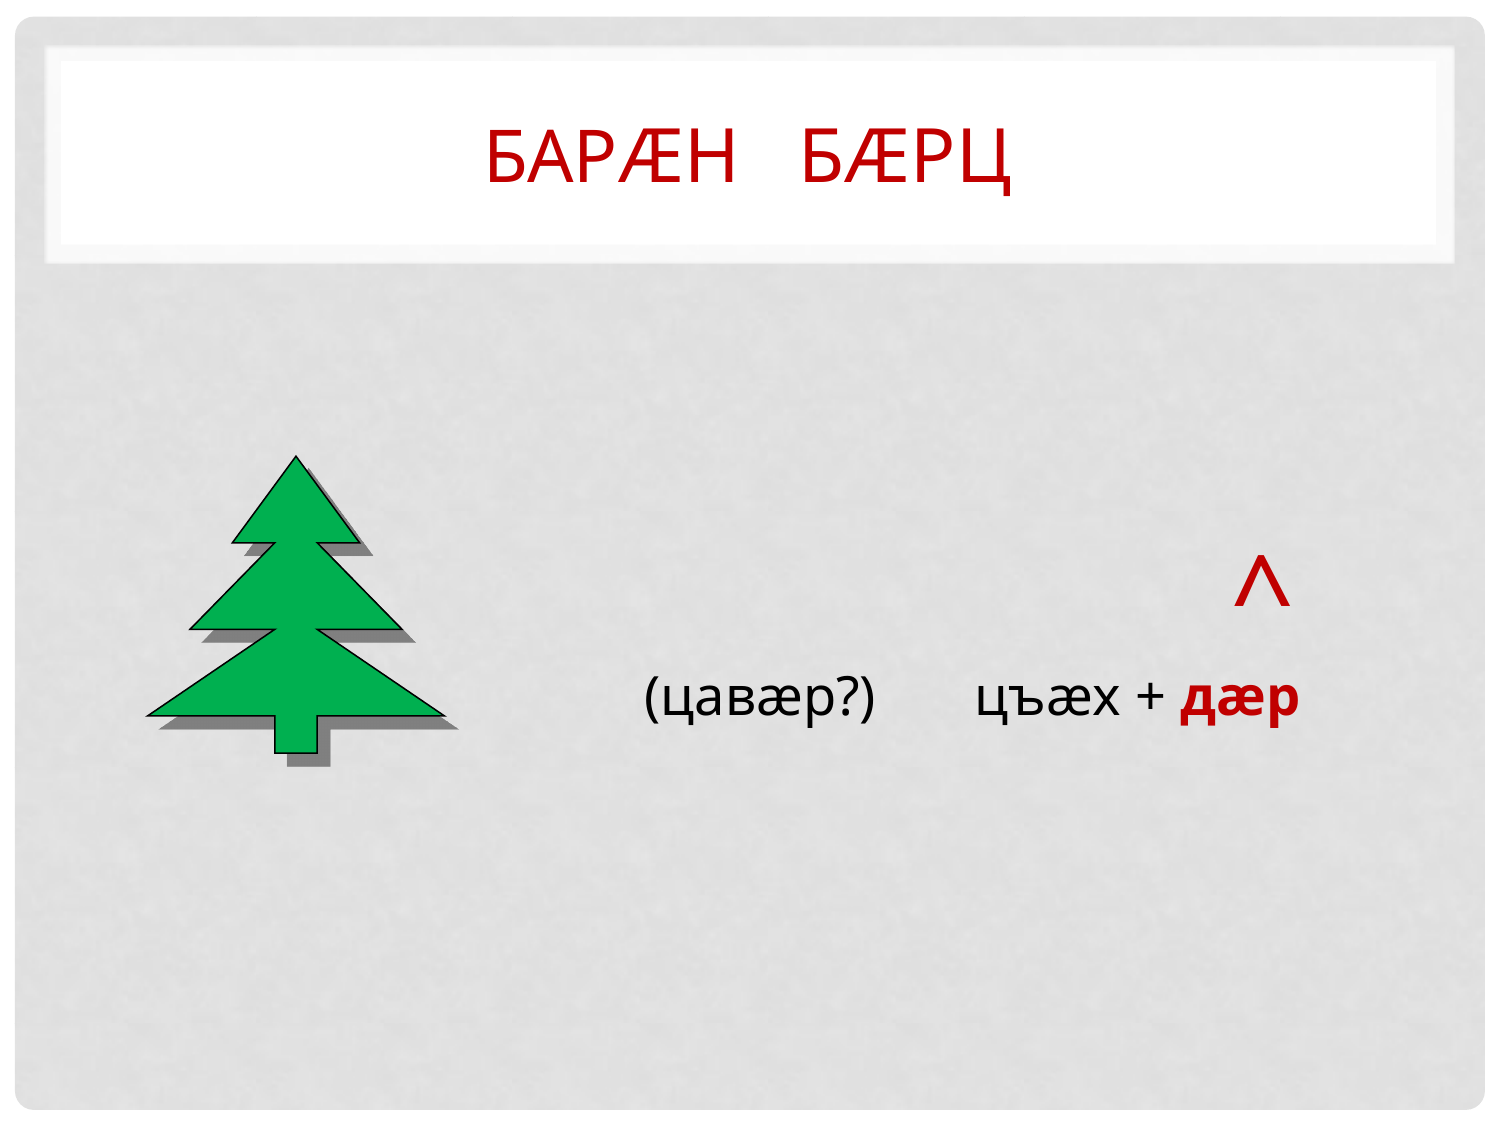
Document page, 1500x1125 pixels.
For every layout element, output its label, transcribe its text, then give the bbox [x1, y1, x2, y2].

text_box [147, 456, 445, 754]
title Барæн бæрц [69, 66, 1425, 238]
list ^ (цавæр?) цъæх + дæр [572, 278, 1424, 842]
